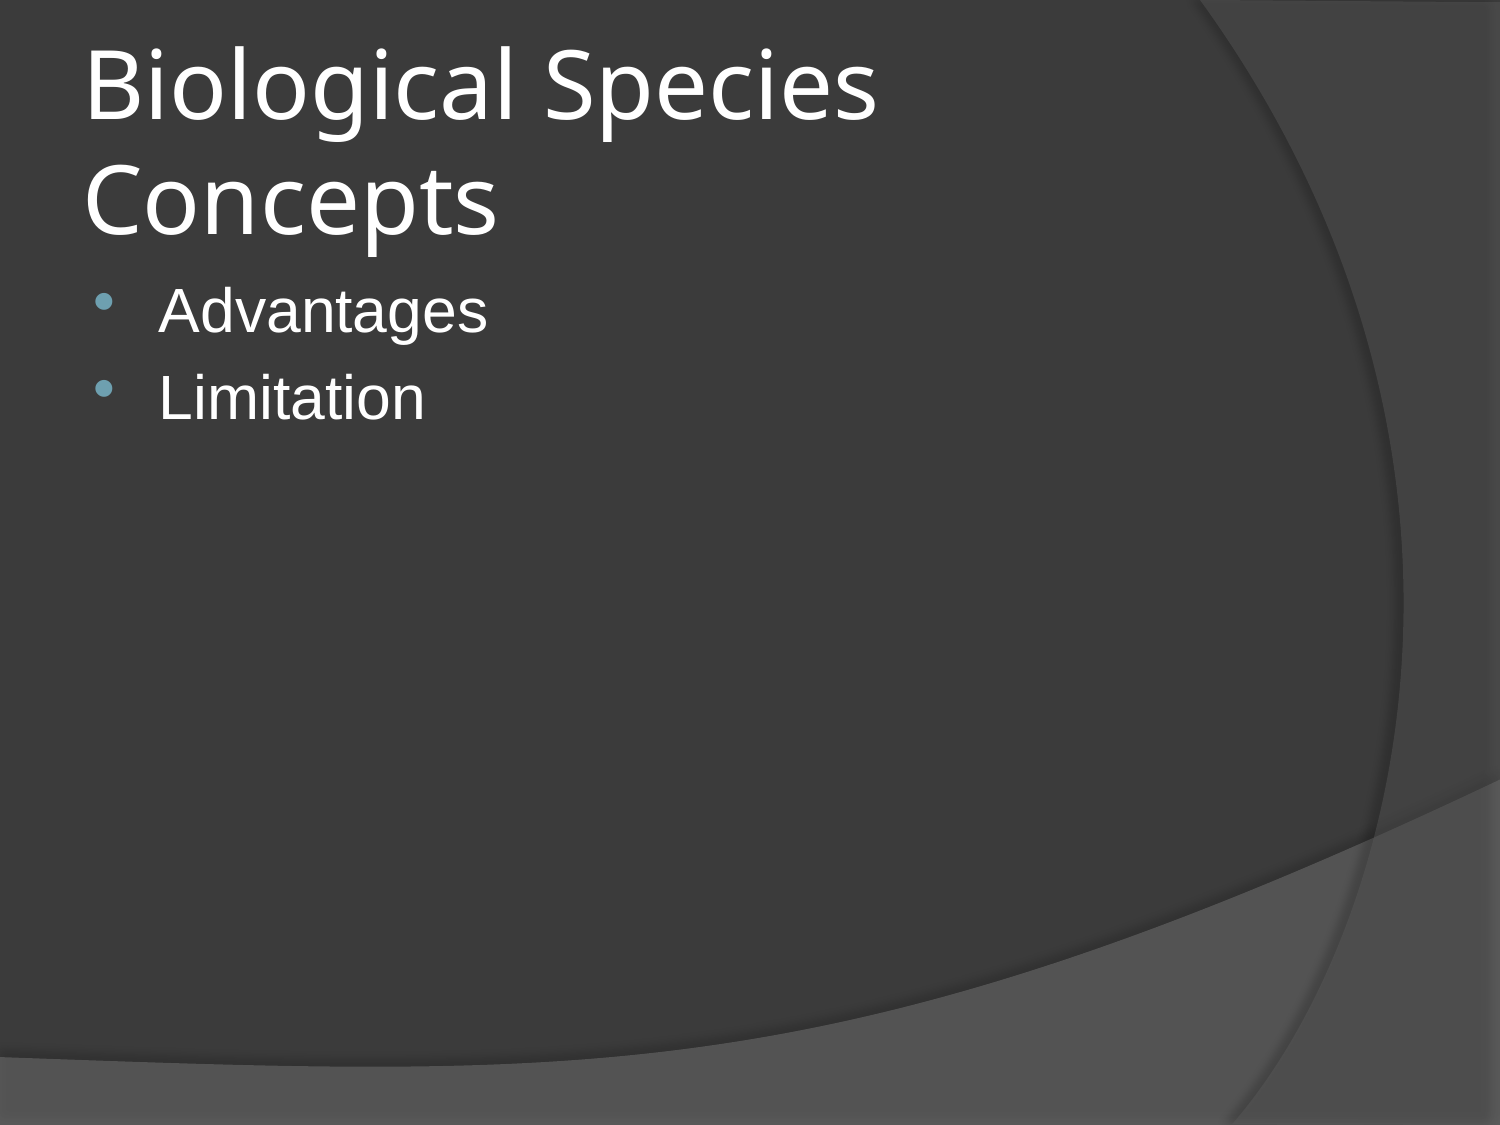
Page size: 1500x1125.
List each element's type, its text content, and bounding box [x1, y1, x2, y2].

list Advantages Limitation [75, 262, 1300, 1005]
title Biological Species Concepts [75, 45, 1300, 233]
